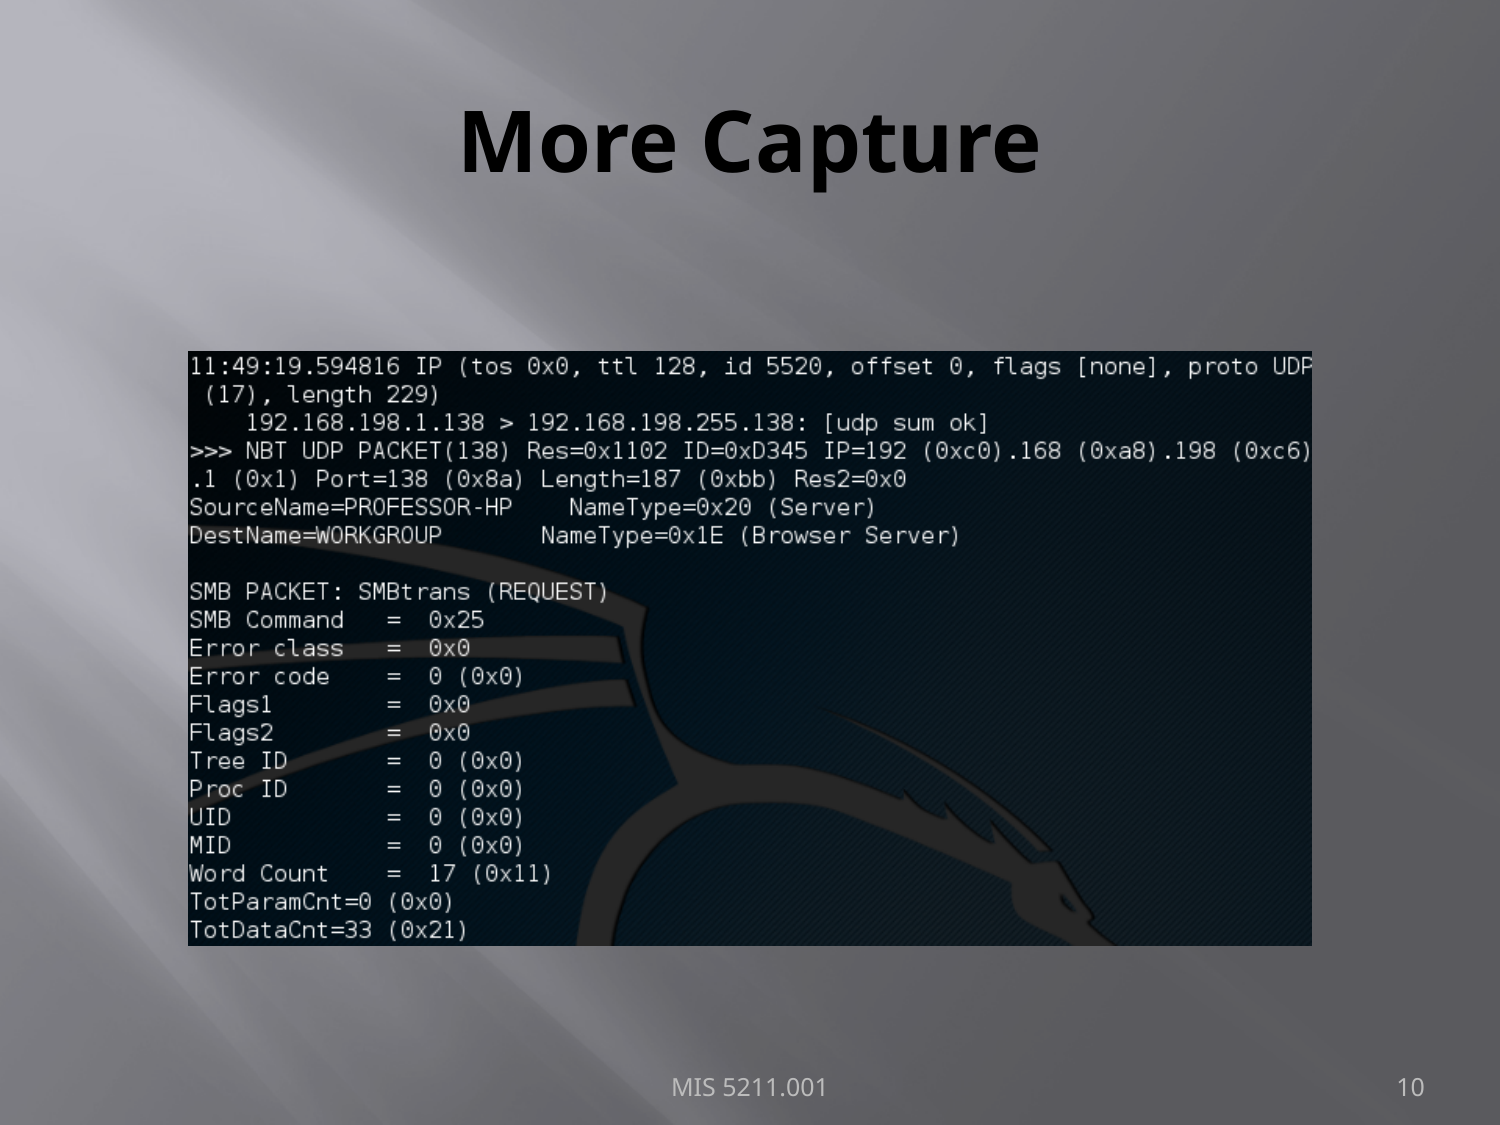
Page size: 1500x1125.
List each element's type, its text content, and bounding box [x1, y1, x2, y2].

footer MIS 5211.001 [512, 1052, 988, 1113]
slide_number 10 [1299, 1052, 1425, 1113]
title More Capture [75, 45, 1425, 233]
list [188, 351, 1312, 946]
